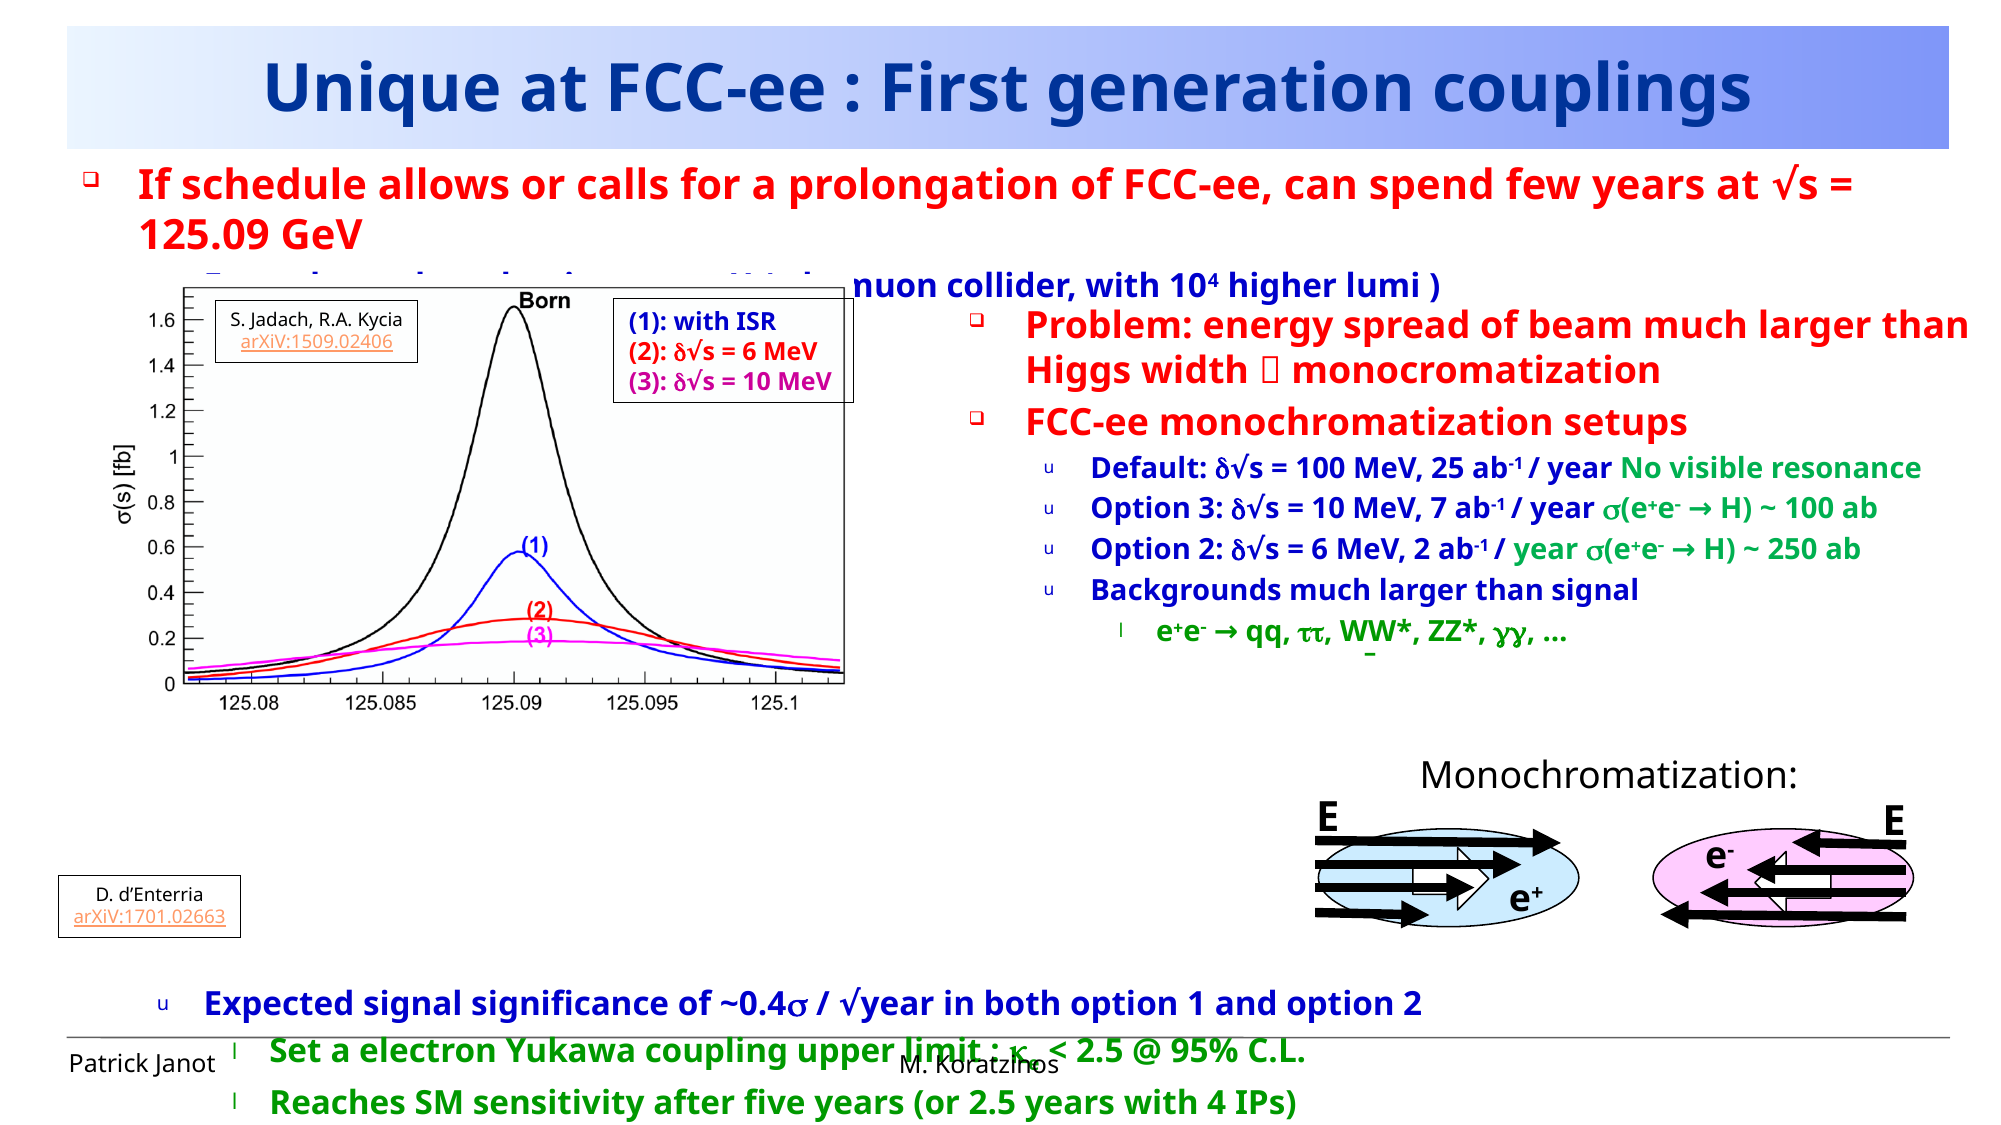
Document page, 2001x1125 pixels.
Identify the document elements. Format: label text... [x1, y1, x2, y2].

title Unique at FCC-ee : First generation couplings [66, 24, 1951, 149]
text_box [1300, 782, 1562, 916]
text_box Monochromatization: [1404, 743, 1823, 804]
text_box – [1348, 629, 1392, 675]
text_box Problem: energy spread of beam much larger than Higgs width  monocromatization FCC-ee monochromatization setups Default: d√s = 100 MeV, 25 ab-1 / year No visible resonance Option 3: d√s = 10 MeV, 7 ab-1 / year s(e+e- → H) ~ 100 ab Option 2: d√s = 6 MeV, 2 ab-1 / year s(e+e- → H) ~ 250 ab Backgrounds much larger than signal e+e- → qq, tt, WW*, ZZ*, gg, … [953, 293, 1987, 724]
picture [103, 274, 854, 724]
text_box D. d’Enterria arXiV:1701.02663 [58, 875, 241, 938]
list If schedule allows or calls for a prolongation of FCC-ee, can spend few years at √s = 125.09 GeV For s-channel production e+e- → H (a la muon collider, with 104 higher lumi ) Expected signal significance of ~0.4s / √year in both option 1 and option 2 Set a electron Yukawa coupling upper limit : ke < 2.5 @ 95% C.L. Reaches SM sensitivity after five years (or 2.5 years with 4 IPs) Unique opportunity to constrain first generation Yukawa’s [66, 149, 1951, 1033]
footer M. Koratzinos [662, 1044, 1296, 1083]
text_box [1660, 785, 1922, 918]
text_box [1566, 856, 1579, 899]
text_box e+ [1494, 923, 1560, 927]
